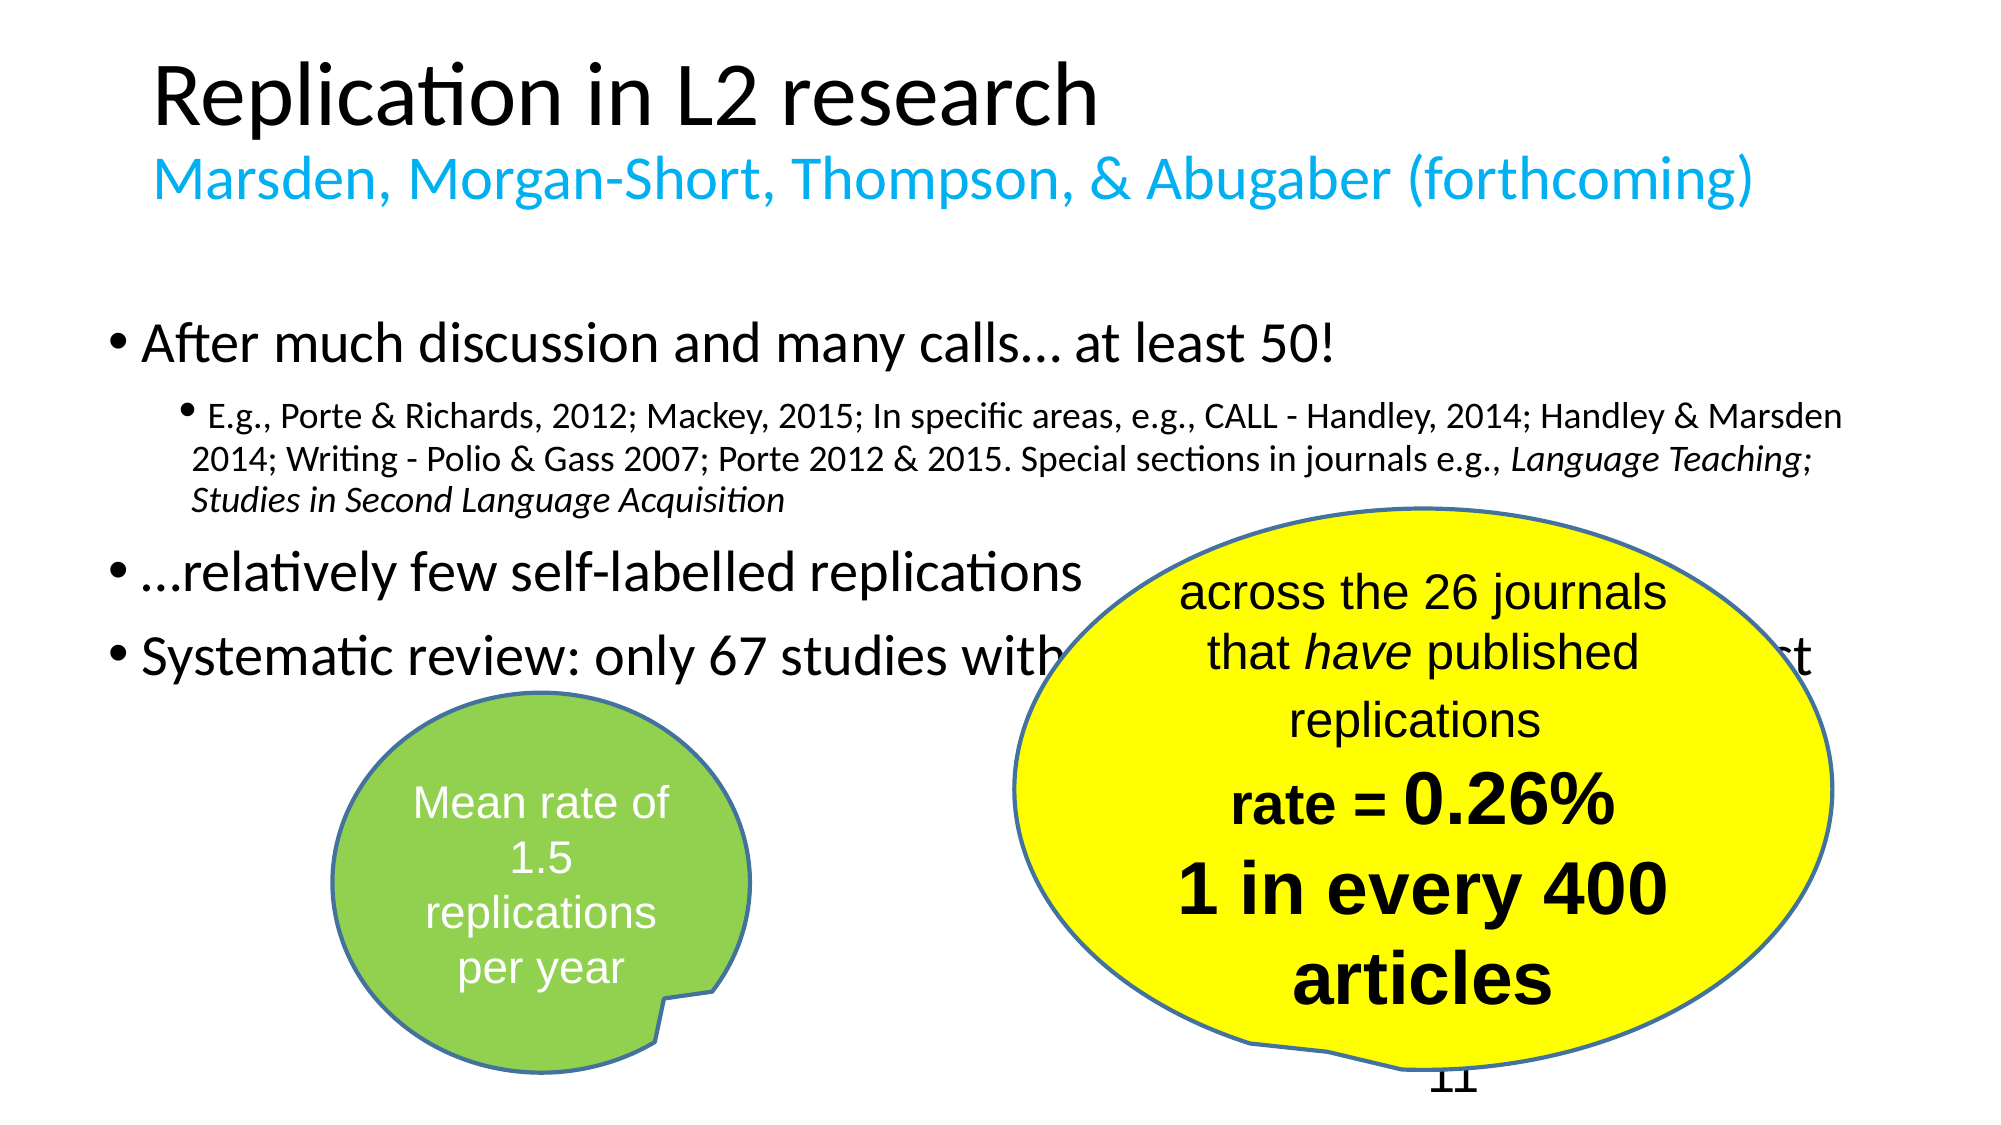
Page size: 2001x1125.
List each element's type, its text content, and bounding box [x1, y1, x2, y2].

text_box Mean rate of 1.5 replications per year [330, 690, 753, 1075]
title Replication in L2 research Marsden, Morgan-Short, Thompson, & Abugaber (forthcoming) [137, 59, 1863, 200]
text_box across the 26 journals that have published replications rate = 0.26% 1 in every 400 articles [1012, 506, 1835, 1072]
list After much discussion and many calls… at least 50! E.g., Porte & Richards, 2012; Mackey, 2015; In specific areas, e.g., CALL - Handley, 2014; Handley & Marsden 2014; Writing - Polio & Gass 2007; Porte 2012 & 2015. Special sections in journals e.g., Language Teaching; Studies in Second Language Acquisition …relatively few self-labelled replications Systematic review: only 67 studies with “replication” in title or abstract [63, 297, 1903, 1070]
slide_number 11 [1412, 1042, 1863, 1103]
